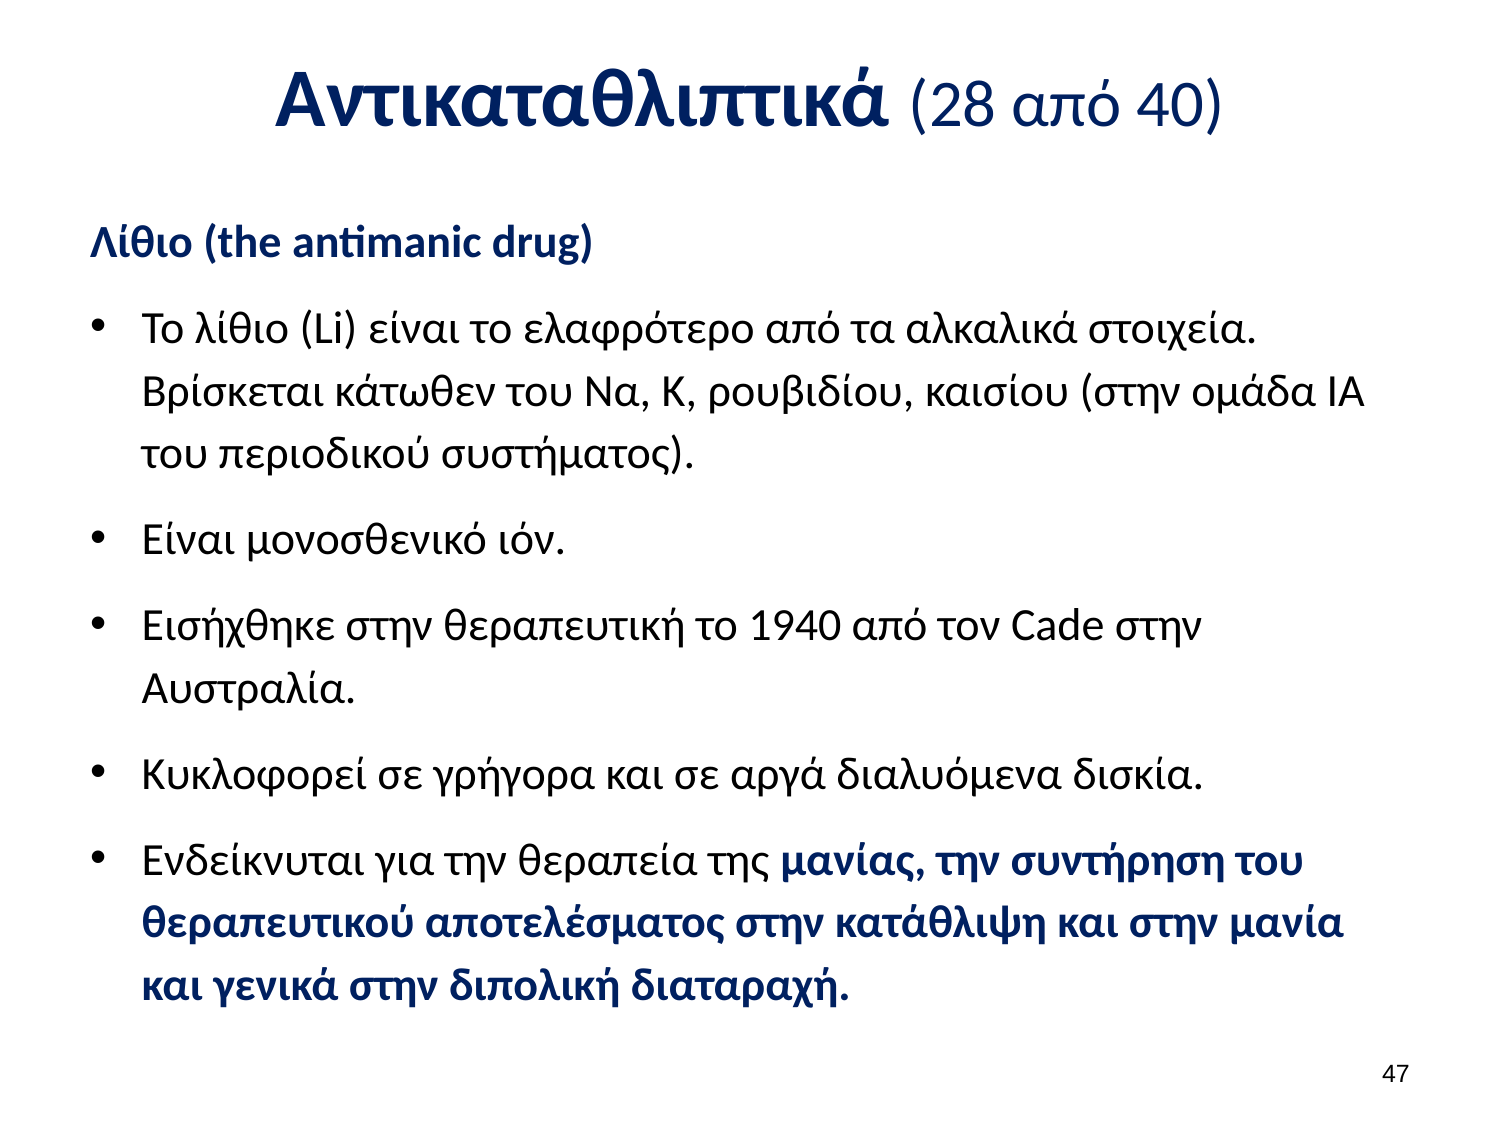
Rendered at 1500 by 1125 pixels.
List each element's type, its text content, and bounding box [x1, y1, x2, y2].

slide_number 46 [1074, 1042, 1425, 1103]
title Αντικαταθλιπτικά (28 από 40) [0, 19, 1500, 169]
list Λίθιο (the antimanic drug) Το λίθιο (Li) είναι το ελαφρότερο από τα αλκαλικά στοιχεία. Βρίσκεται κάτωθεν του Να, Κ, ρουβιδίου, καισίου (στην ομάδα ΙΑ του περιοδικού συστήματος). Είναι μονοσθενικό ιόν. Εισήχθηκε στην θεραπευτική το 1940 από τον Cade στην Αυστραλία. Κυκλοφορεί σε γρήγορα και σε αργά διαλυόμενα δισκία. Ενδείκνυται για την θεραπεία της μανίας, την συντήρηση του θεραπευτικού αποτελέσματος στην κατάθλιψη και στην μανία και γενικά στην διπολική διαταραχή. [75, 196, 1425, 1024]
